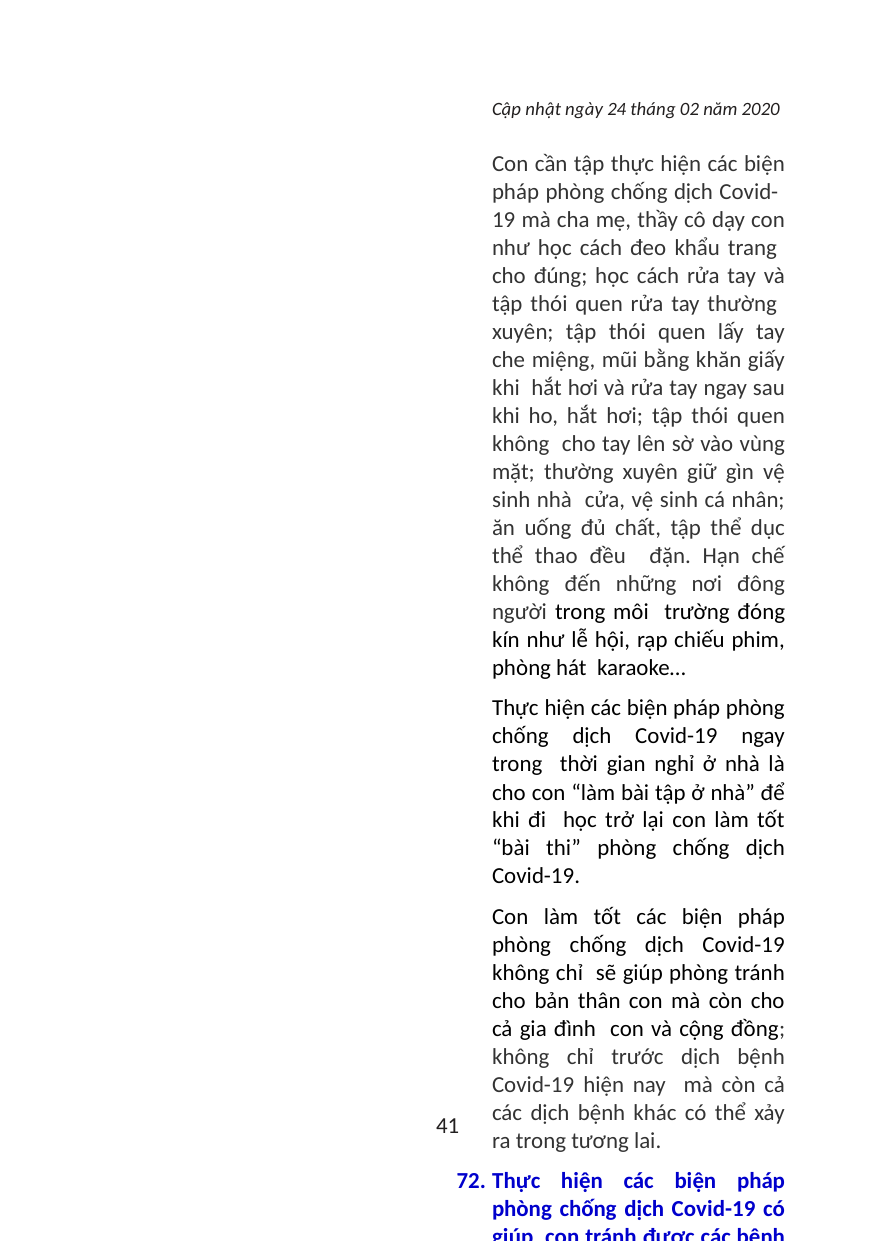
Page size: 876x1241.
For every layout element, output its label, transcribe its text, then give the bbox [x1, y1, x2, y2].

text_box Cập nhật ngày 24 tháng 02 năm 2020 Con cần tập thực hiện các biện pháp phòng chống dịch Covid- 19 mà cha mẹ, thầy cô dạy con như học cách đeo khẩu trang cho đúng; học cách rửa tay và tập thói quen rửa tay thường xuyên; tập thói quen lấy tay che miệng, mũi bằng khăn giấy khi hắt hơi và rửa tay ngay sau khi ho, hắt hơi; tập thói quen không cho tay lên sờ vào vùng mặt; thường xuyên giữ gìn vệ sinh nhà cửa, vệ sinh cá nhân; ăn uống đủ chất, tập thể dục thể thao đều đặn. Hạn chế không đến những nơi đông người trong môi trường đóng kín như lễ hội, rạp chiếu phim, phòng hát karaoke… Thực hiện các biện pháp phòng chống dịch Covid-19 ngay trong thời gian nghỉ ở nhà là cho con “làm bài tập ở nhà” để khi đi học trở lại con làm tốt “bài thi” phòng chống dịch Covid-19. Con làm tốt các biện pháp phòng chống dịch Covid-19 không chỉ sẽ giúp phòng tránh cho bản thân con mà còn cho cả gia đình con và cộng đồng; không chỉ trước dịch bệnh Covid-19 hiện nay mà còn cả các dịch bệnh khác có thể xảy ra trong tương lai. Thực hiện các biện pháp phòng chống dịch Covid-19 có giúp con tránh được các bệnh khác không? Có, vì trên thực tế trong môi trường sống hiện tại vẫn tồn tại một số bệnh có thể lây lan tương tự như bệnh Covid-19, ví dụ như cúm, sởi, quai bị... Nếu mình “chiến thắng” được bệnh Covid-19 sẽ đồng thời chiến thắng cả một số bệnh khác cùng một lúc. Khi ở nhà, chỉ mình con phải thực hiện các biện pháp phòng chống bệnh Covid-19 hay mọi người trong nhà cùng phải làm như con? Dịch là “bệnh của cộng đồng” vì có nhiều người bị cùng 1 bệnh mới gọi là dịch. Muốn phòng chống dịch Covid-19 cho “cộng đồng nhà mình” thì cả nhà cùng phải thực hiện. [147, 95, 786, 1241]
